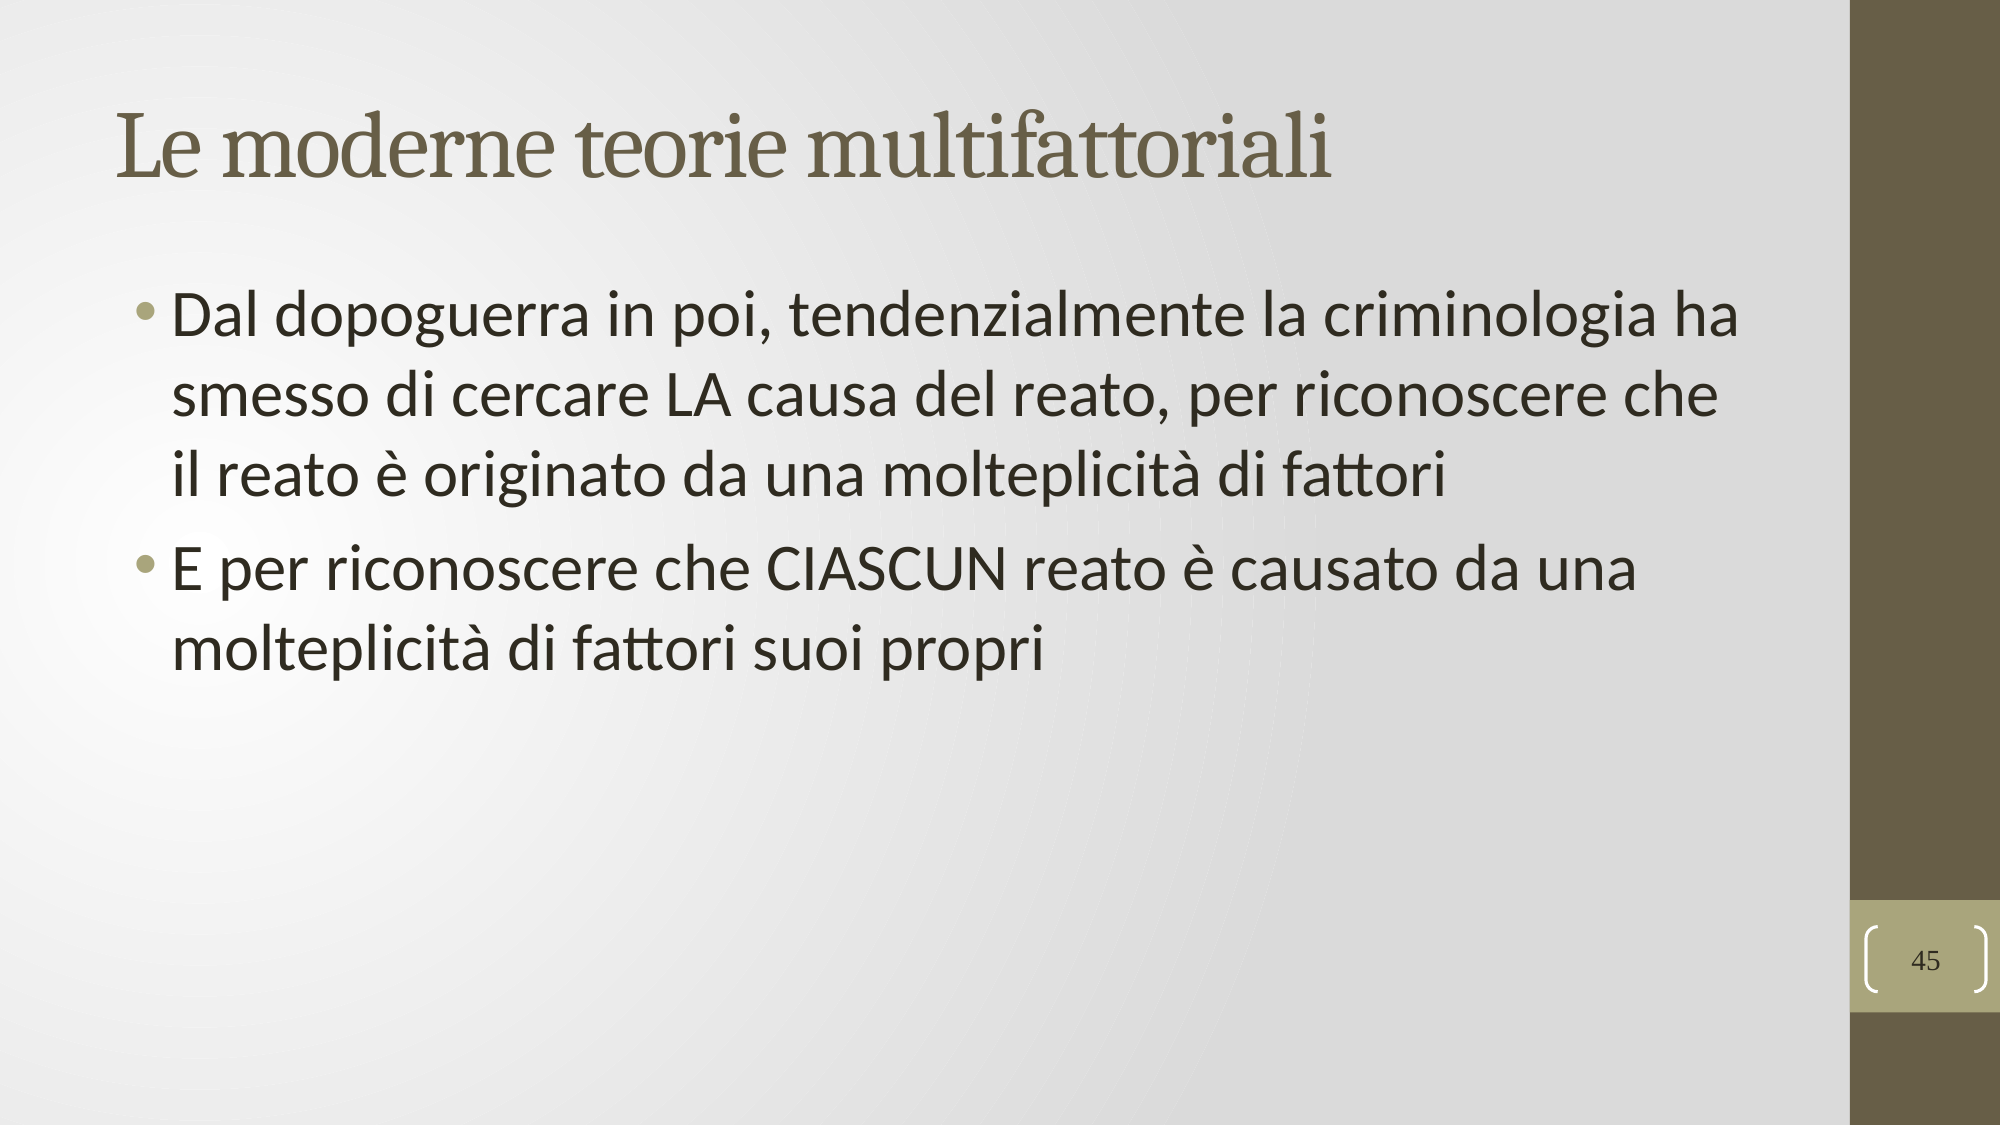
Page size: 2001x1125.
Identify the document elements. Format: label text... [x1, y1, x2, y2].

slide_number 45 [1864, 925, 1988, 994]
list Dal dopoguerra in poi, tendenzialmente la criminologia ha smesso di cercare LA causa del reato, per riconoscere che il reato è originato da una molteplicità di fattori E per riconoscere che CIASCUN reato è causato da una molteplicità di fattori suoi propri [99, 262, 1767, 1050]
title Le moderne teorie multifattoriali [99, 45, 1767, 233]
